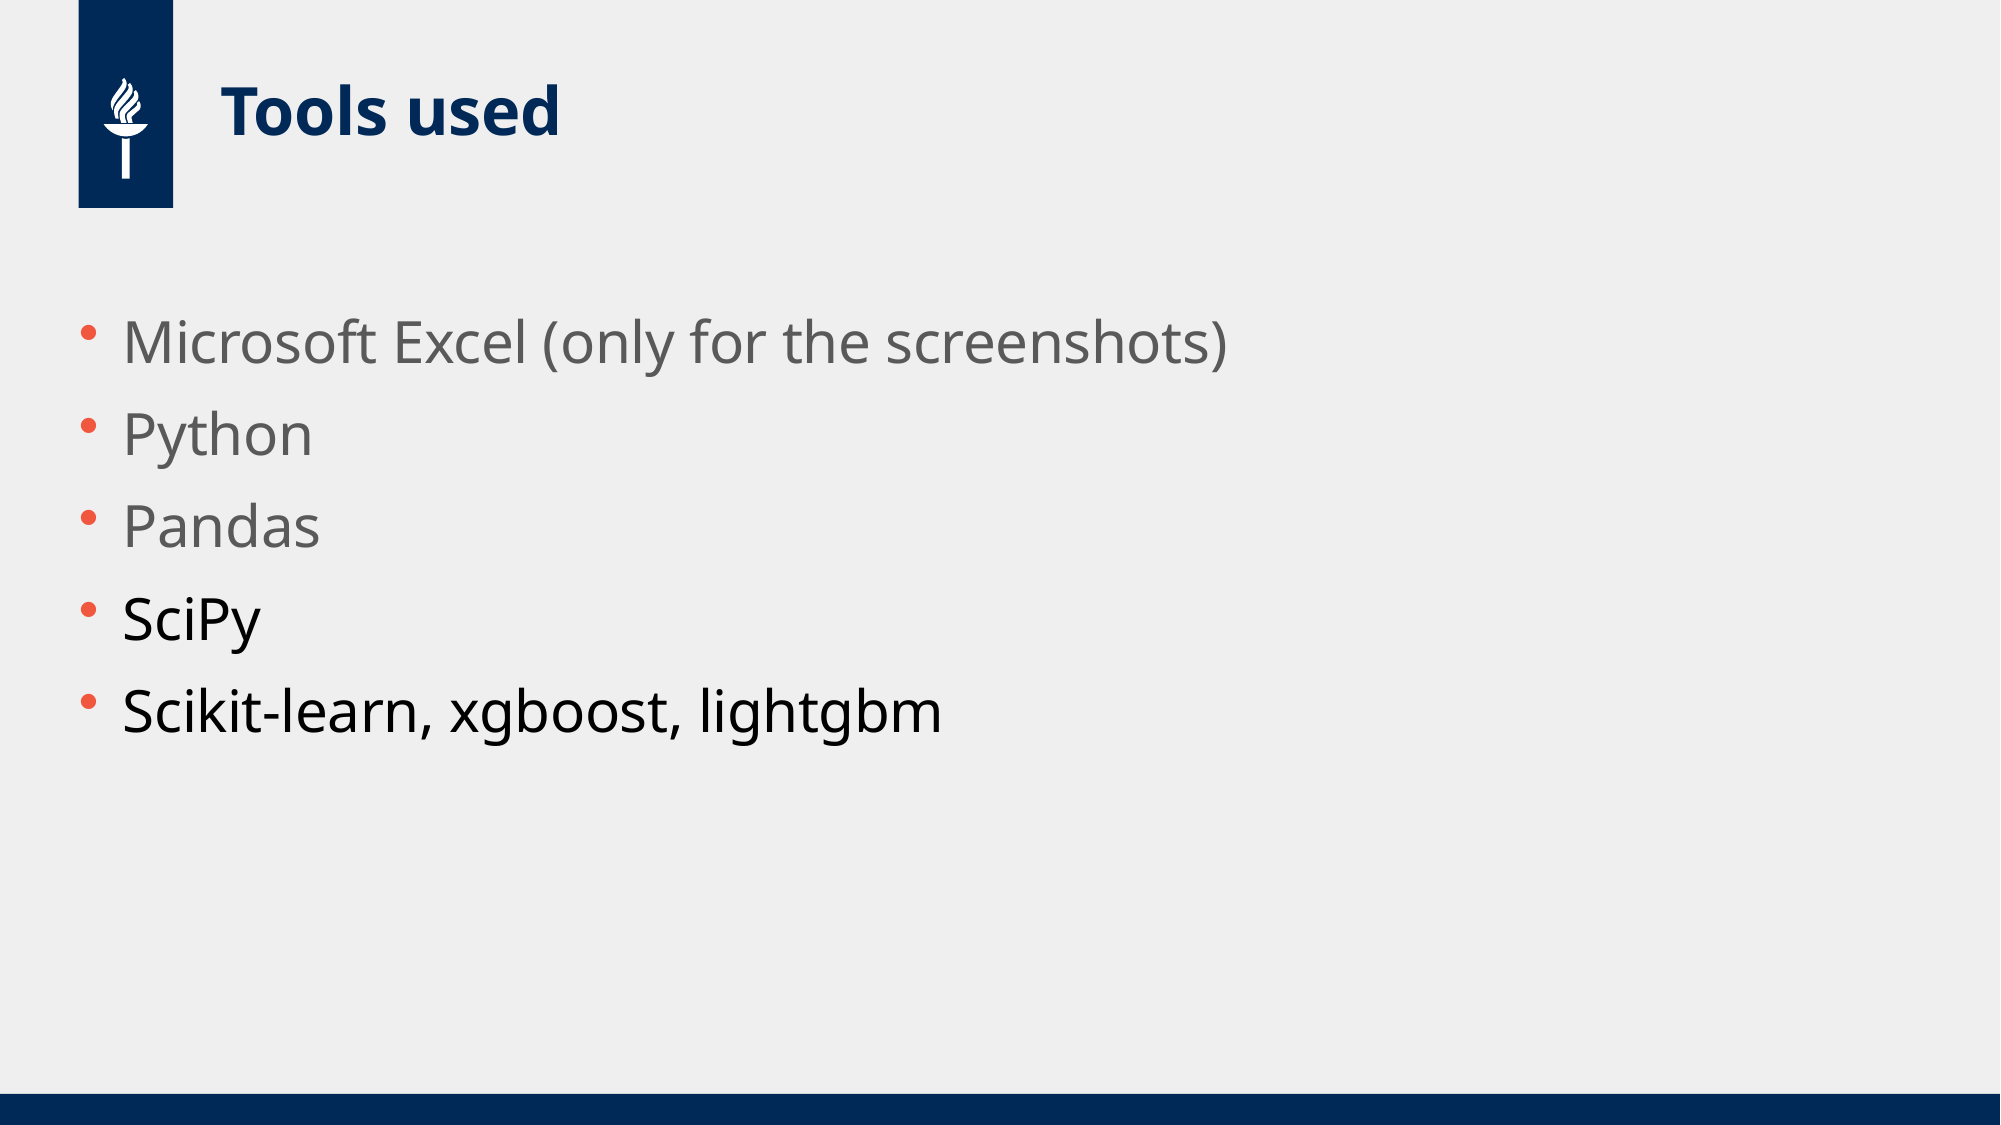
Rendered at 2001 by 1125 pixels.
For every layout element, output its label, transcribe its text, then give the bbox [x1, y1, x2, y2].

title Tools used [220, 78, 1922, 256]
list Microsoft Excel (only for the screenshots) Python Pandas SciPy Scikit-learn, xgboost, lightgbm [78, 290, 1921, 1012]
